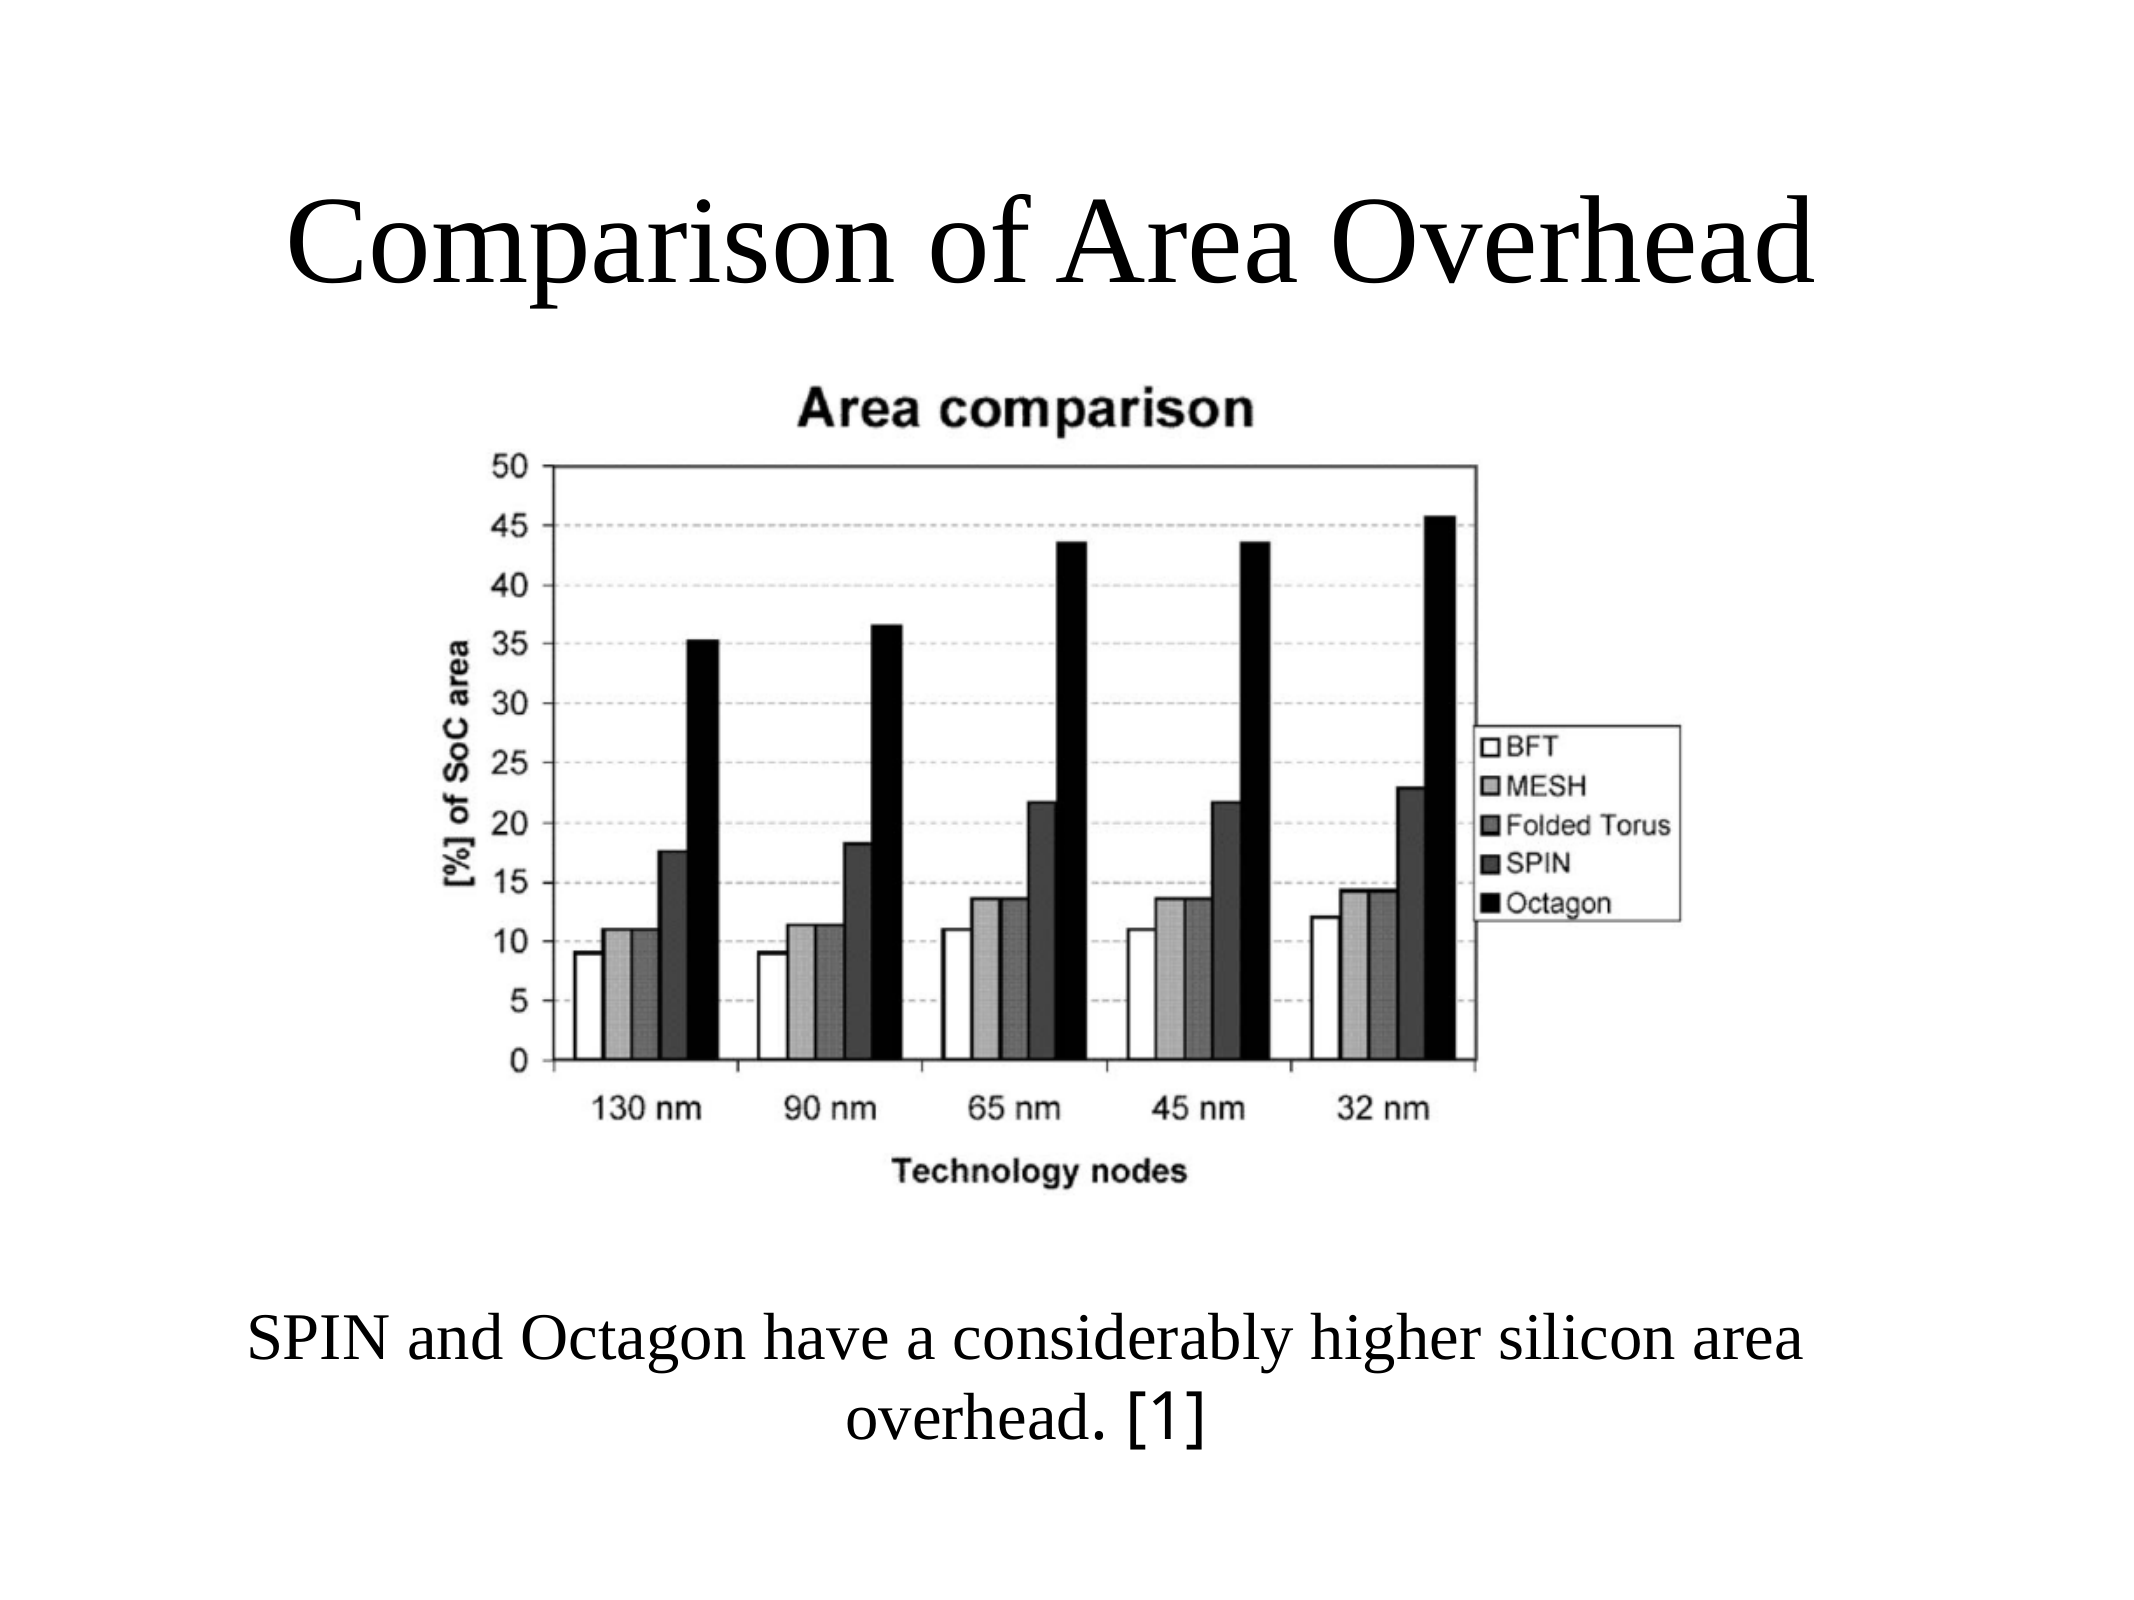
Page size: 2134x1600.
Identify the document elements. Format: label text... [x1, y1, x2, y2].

picture [414, 338, 1719, 1220]
title Comparison of Area Overhead [195, 130, 1938, 308]
list SPIN and Octagon have a considerably higher silicon area overhead. [1] [155, 1292, 1898, 1495]
